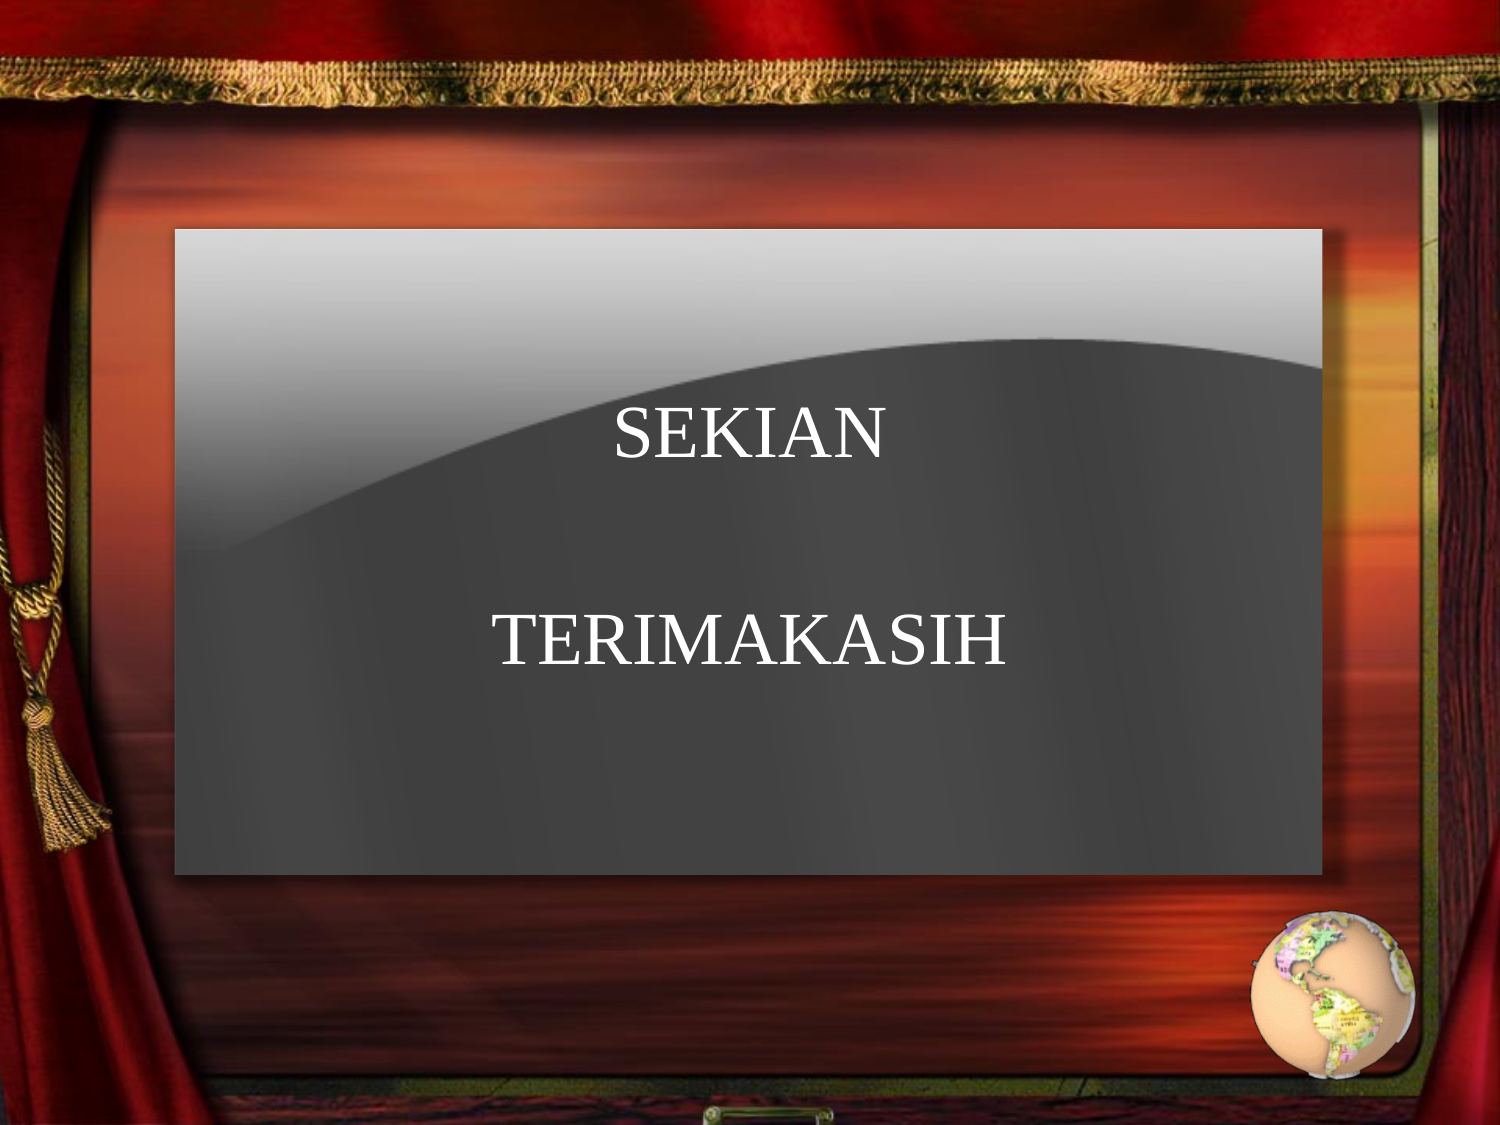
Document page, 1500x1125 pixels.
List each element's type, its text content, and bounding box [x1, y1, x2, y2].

picture [0, 0, 1500, 1125]
text_box SEKIAN TERIMAKASIH [253, 361, 1247, 687]
